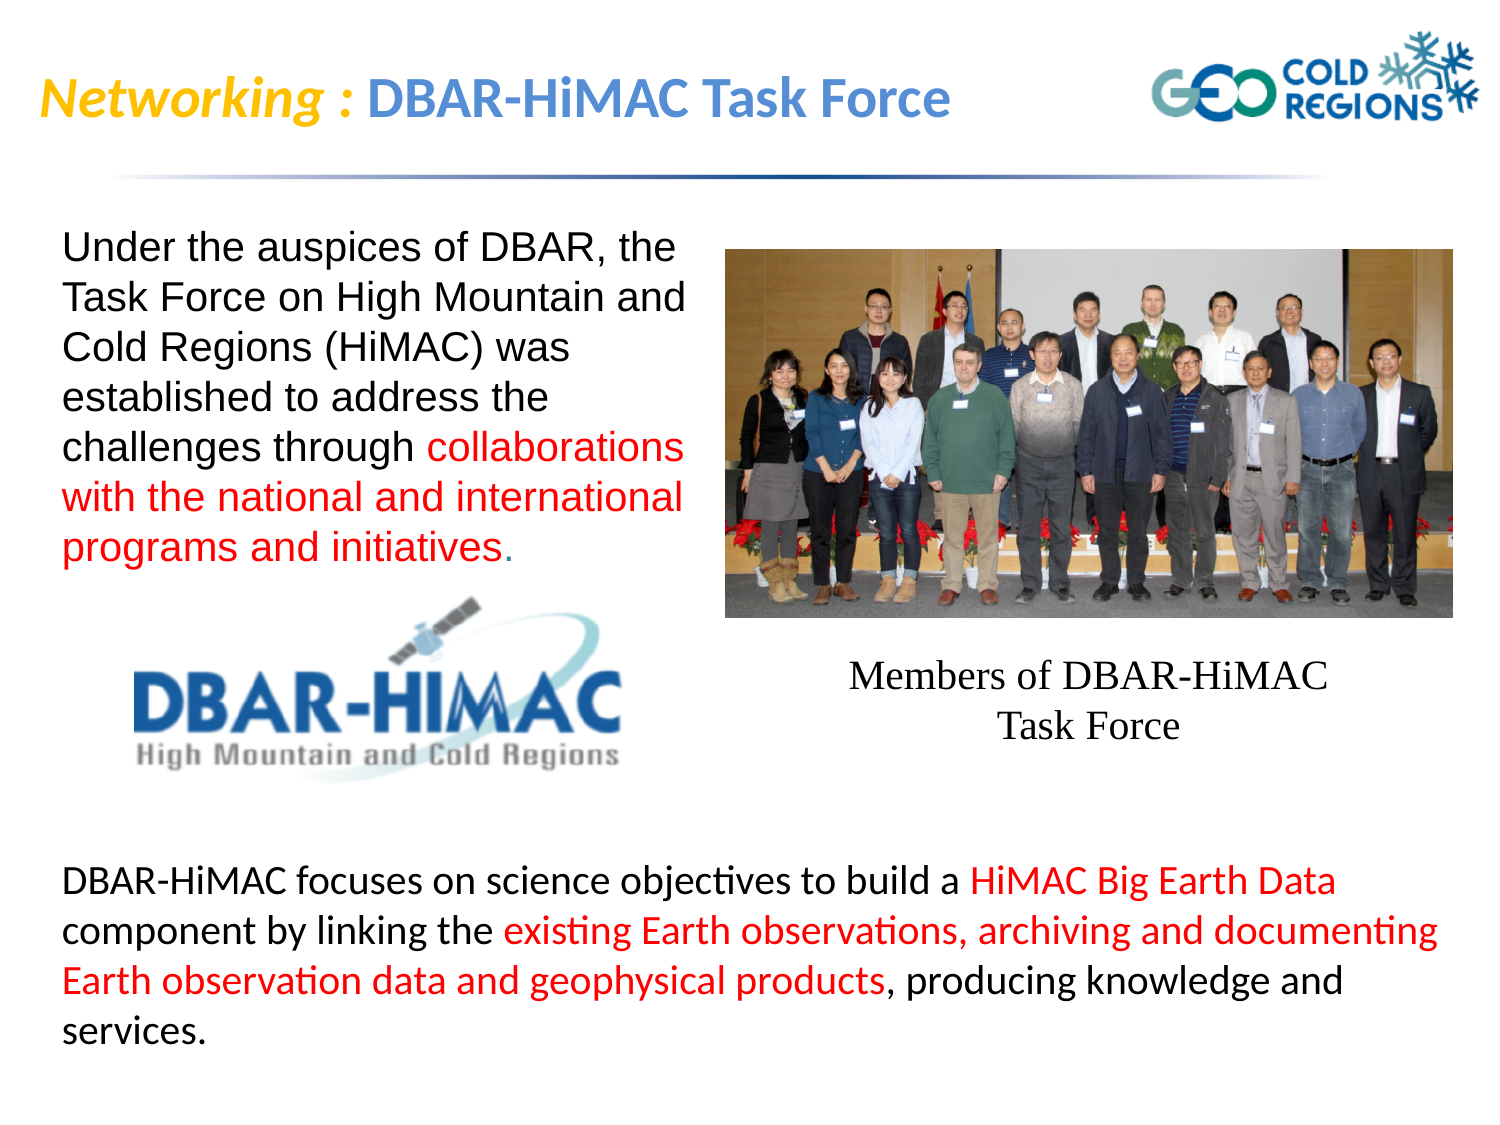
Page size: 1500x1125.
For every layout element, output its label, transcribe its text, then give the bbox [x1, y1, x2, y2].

picture [724, 249, 1454, 619]
text_box DBAR-HiMAC focuses on science objectives to build a HiMAC Big Earth Data component by linking the existing Earth observations, archiving and documenting Earth observation data and geophysical products, producing knowledge and services. [47, 845, 1483, 1061]
picture [87, 162, 1341, 187]
text_box Under the auspices of DBAR, the Task Force on High Mountain and Cold Regions (HiMAC) was established to address the challenges through collaborations with the national and international programs and initiatives. [47, 212, 713, 578]
title Networking : DBAR-HiMAC Task Force [24, 24, 1375, 163]
picture [134, 593, 630, 796]
text_box Members of DBAR-HiMAC Task Force [798, 640, 1379, 756]
picture [1146, 23, 1483, 125]
